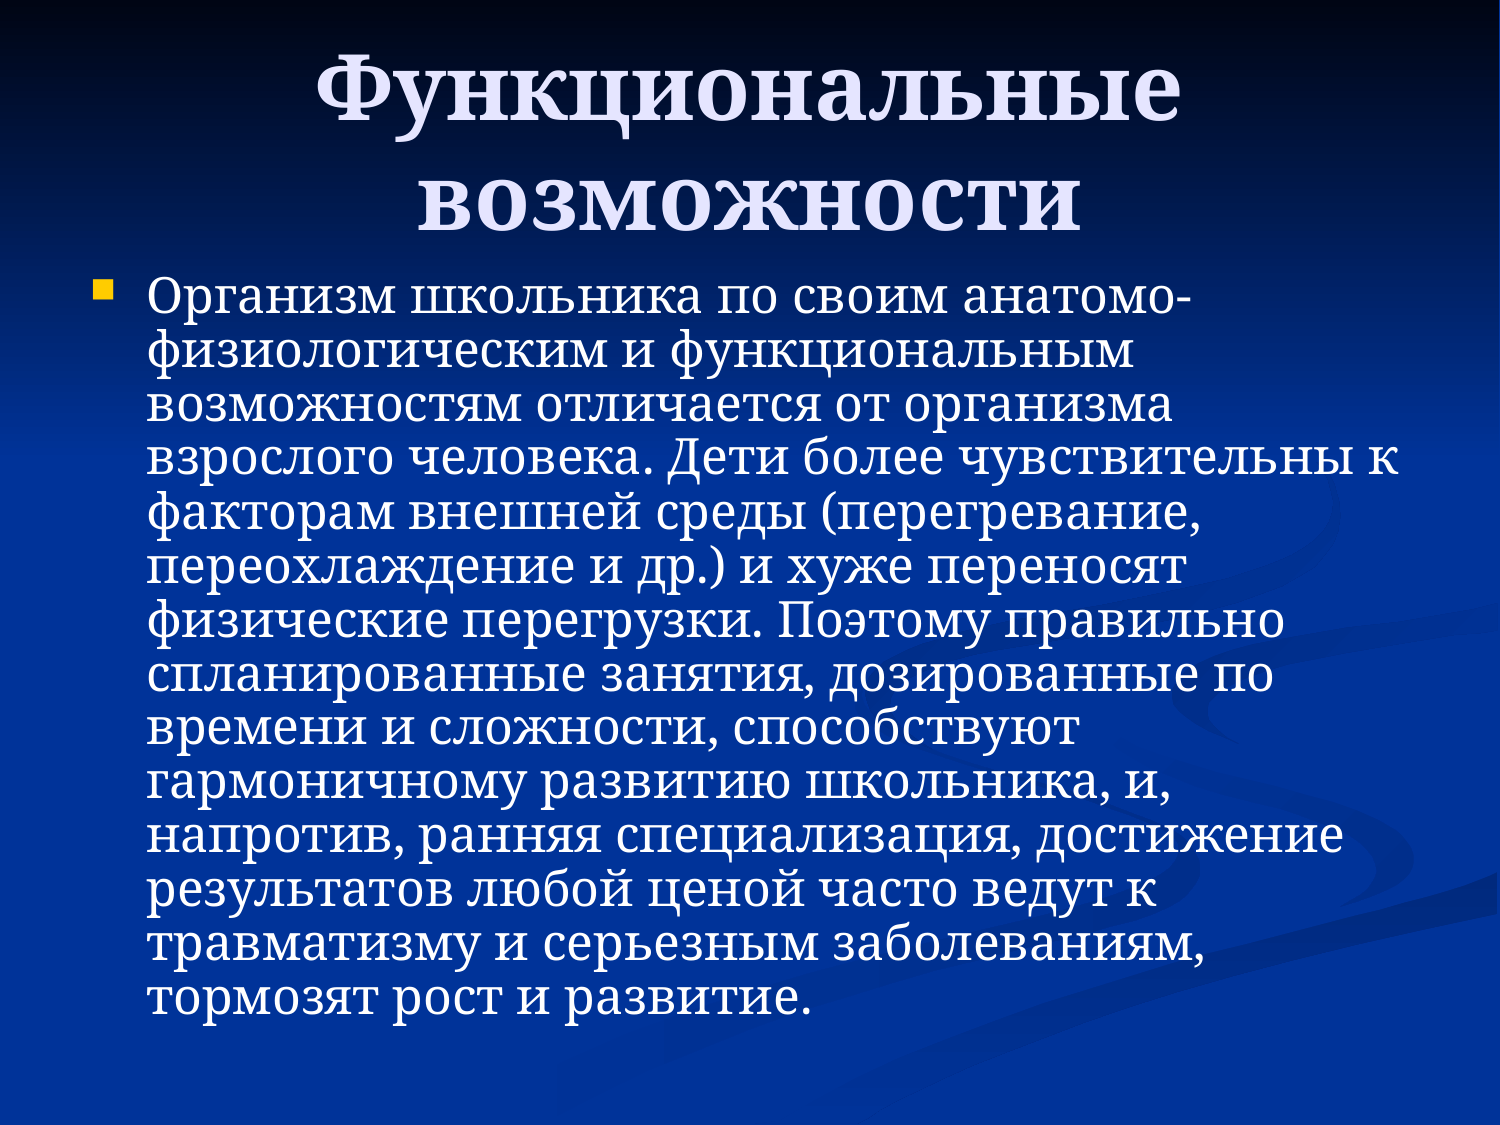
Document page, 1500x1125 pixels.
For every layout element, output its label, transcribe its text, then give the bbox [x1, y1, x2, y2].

list Организм школьника по своим анатомо-физиологическим и функциональным возможностям отличается от организма взрослого человека. Дети более чувствительны к факторам внешней среды (перегревание, переохлаждение и др.) и хуже переносят физические перегрузки. Поэтому правильно спланированные занятия, дозированные по времени и сложности, способствуют гармоничному развитию школьника, и, напротив, ранняя специализация, достижение результатов любой ценой часто ведут к травматизму и серьезным заболеваниям, тормозят рост и развитие. [74, 262, 1426, 1006]
title Функциональные возможности [74, 44, 1426, 233]
